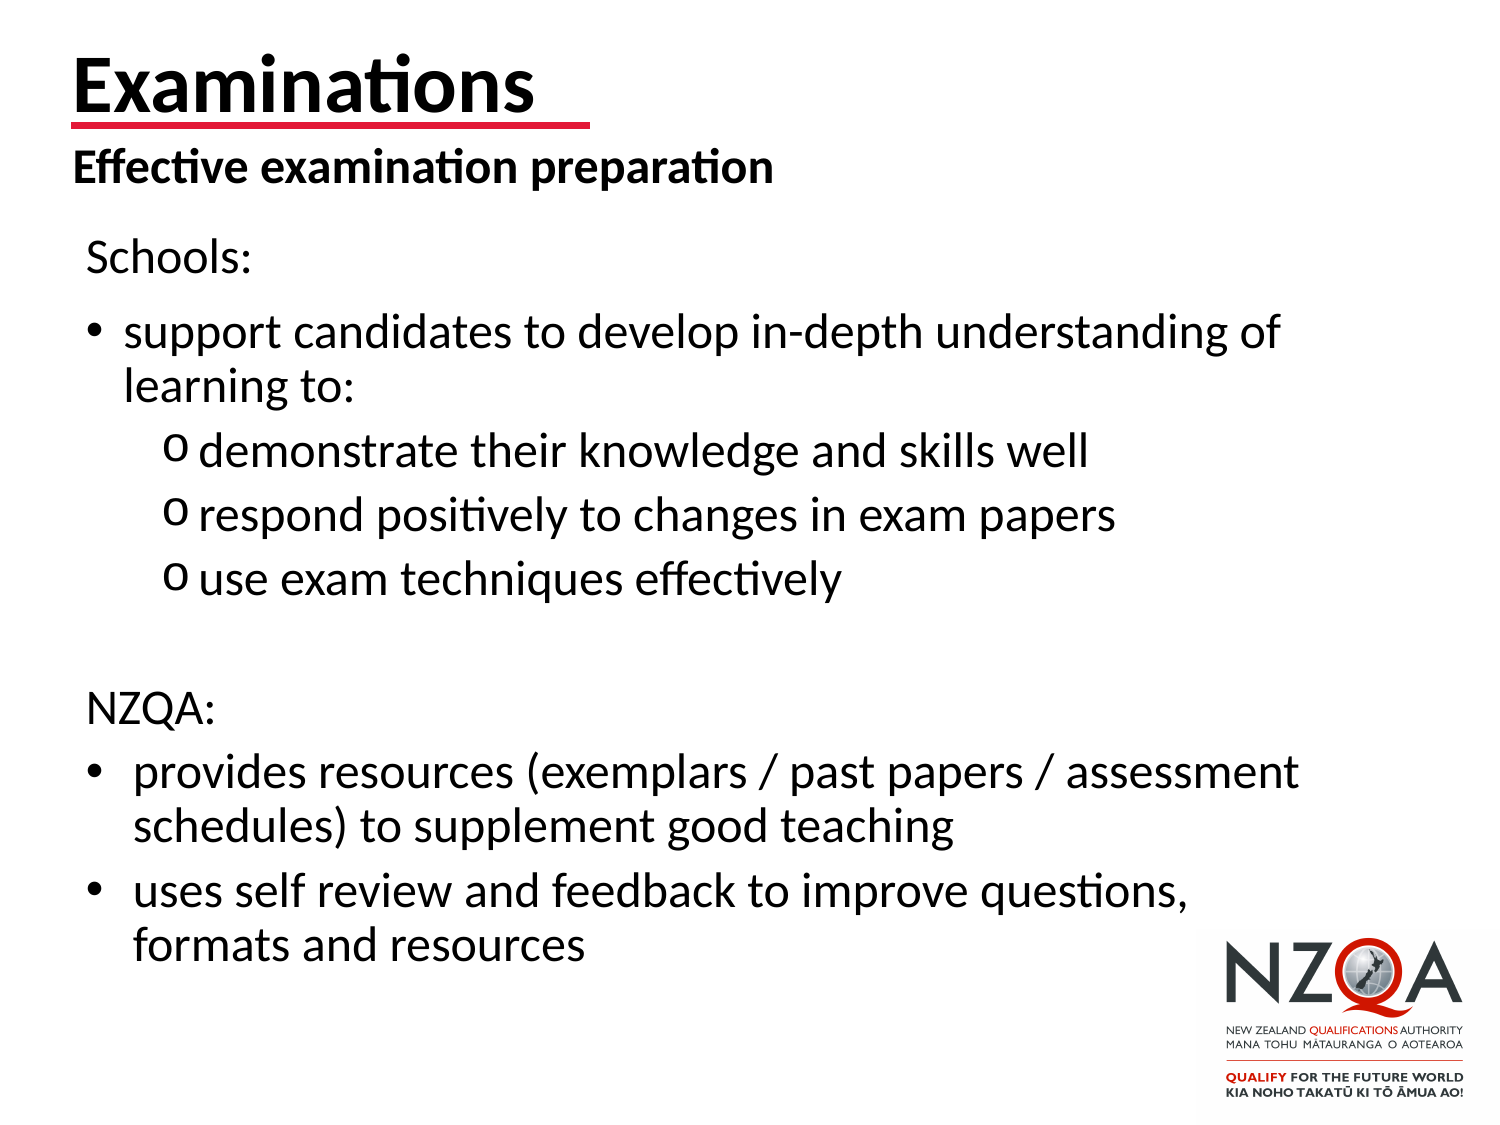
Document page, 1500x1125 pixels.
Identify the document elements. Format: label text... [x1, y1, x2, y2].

text_box Effective examination preparation [57, 137, 852, 201]
text_box Examinations [57, 21, 1407, 137]
picture [1196, 929, 1500, 1125]
text_box Schools: support candidates to develop in-depth understanding of learning to: demonstrate their knowledge and skills well respond positively to changes in exam papers use exam techniques effectively NZQA: provides resources (exemplars / past papers / assessment schedules) to supplement good teaching uses self review and feedback to improve questions, formats and resources [71, 223, 1318, 1015]
